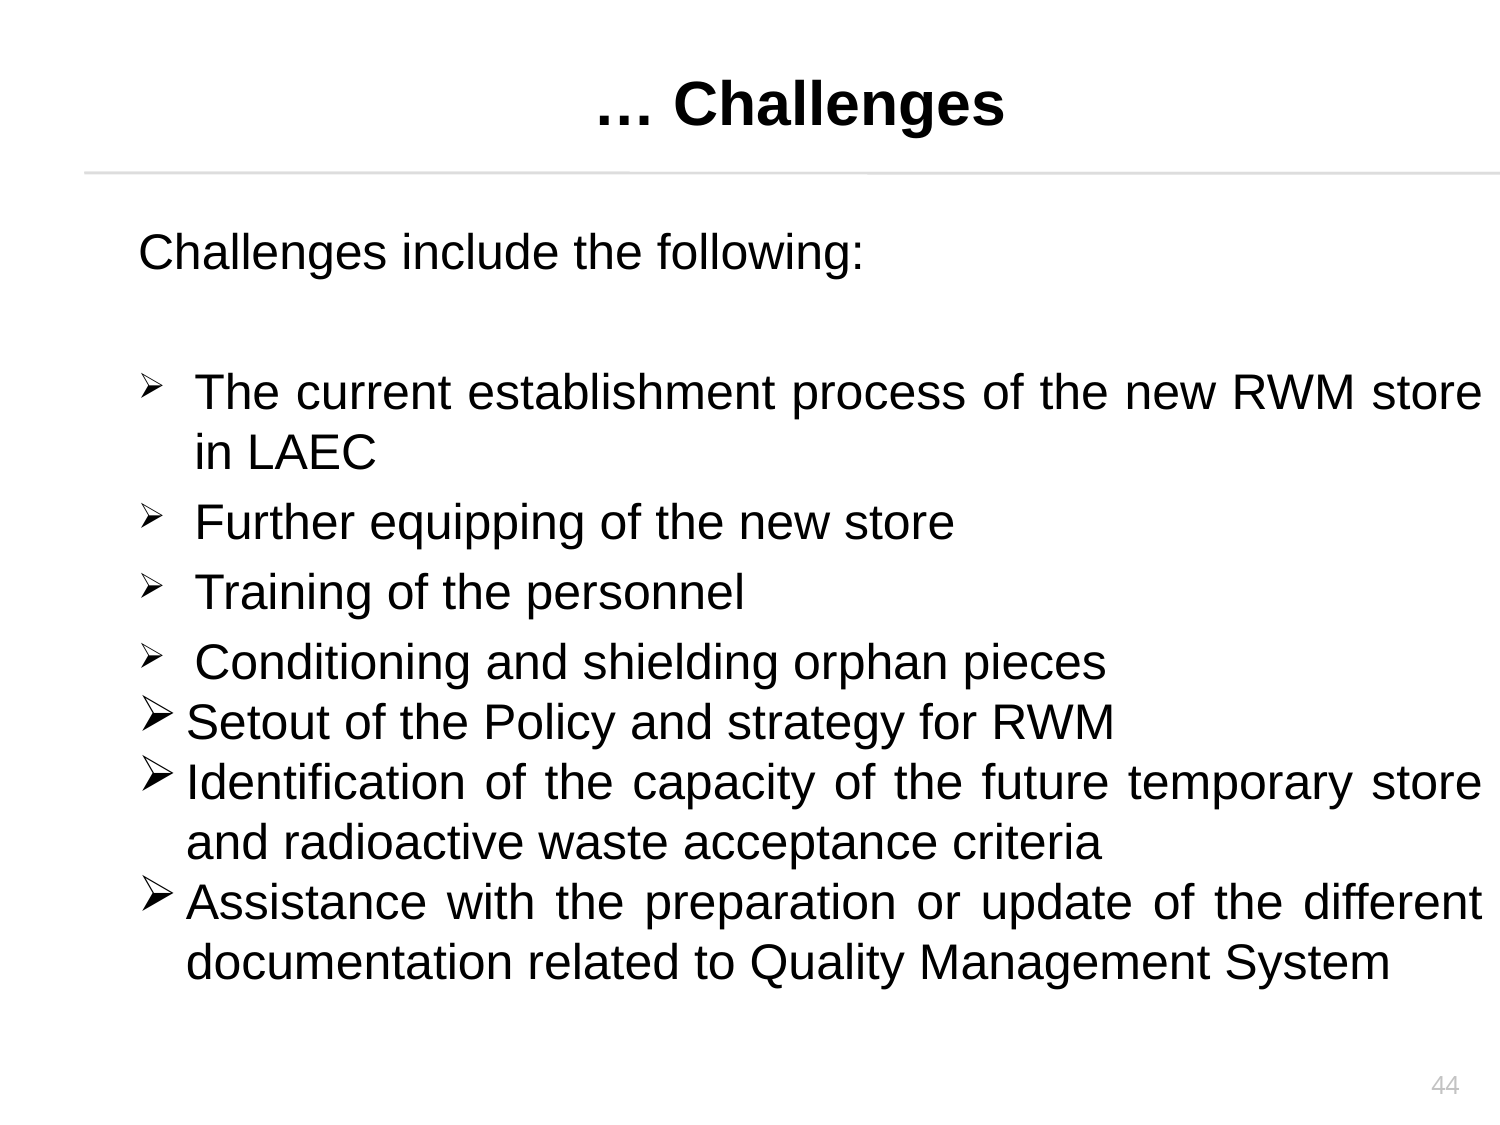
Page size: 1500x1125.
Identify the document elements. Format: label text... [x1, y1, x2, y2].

text_box Challenges include the following: The current establishment process of the new RWM store in LAEC Further equipping of the new store Training of the personnel Conditioning and shielding orphan pieces Setout of the Policy and strategy for RWM Identification of the capacity of the future temporary store and radioactive waste acceptance criteria Assistance with the preparation or update of the different documentation related to Quality Management System [123, 212, 1499, 925]
slide_number 44 [1350, 1061, 1475, 1103]
text_box … Challenges [124, 12, 1475, 188]
